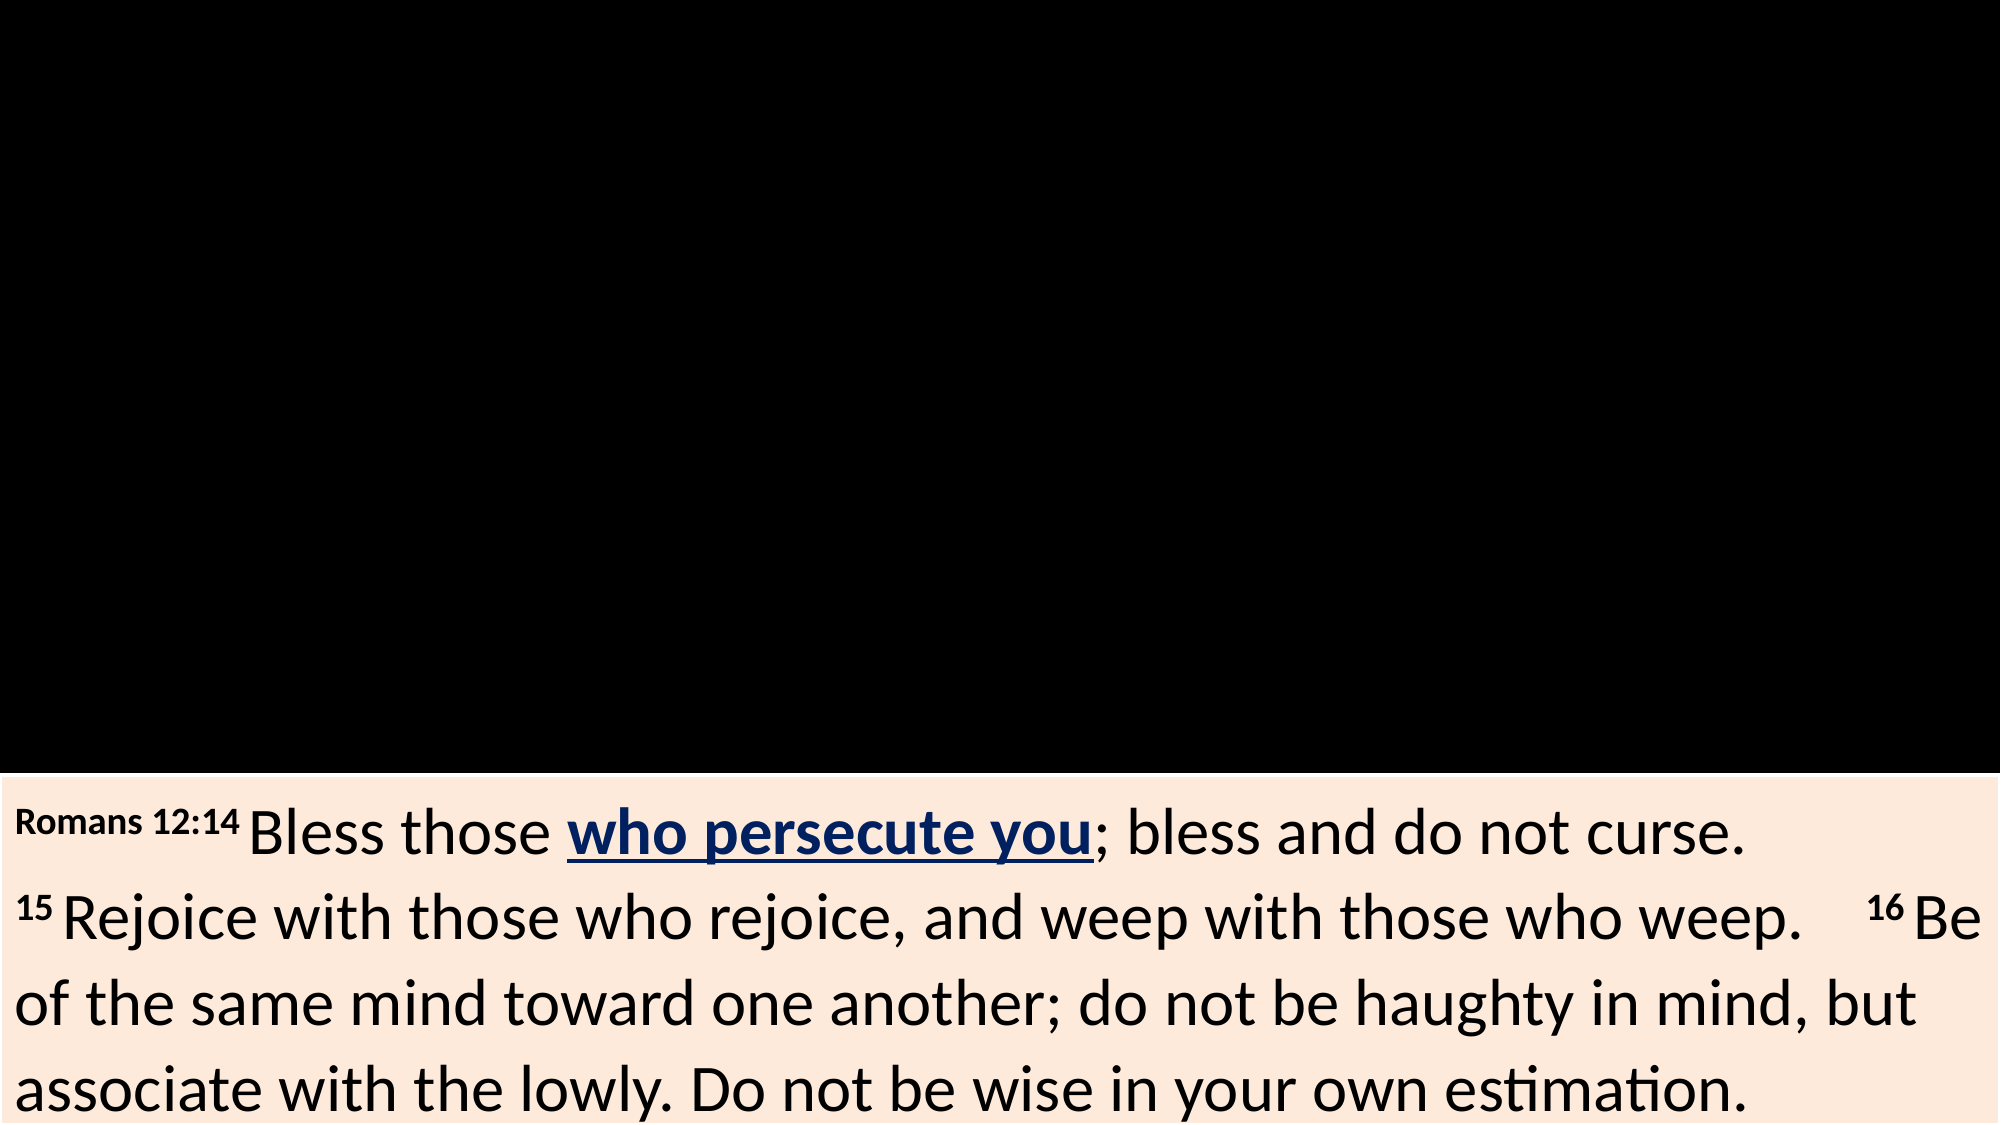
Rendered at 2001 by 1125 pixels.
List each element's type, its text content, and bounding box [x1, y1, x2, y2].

text_box Romans 12:14 Bless those who persecute you; bless and do not curse. 15 Rejoice with those who rejoice, and weep with those who weep. 16 Be of the same mind toward one another; do not be haughty in mind, but associate with the lowly. Do not be wise in your own estimation. [0, 773, 2000, 1125]
